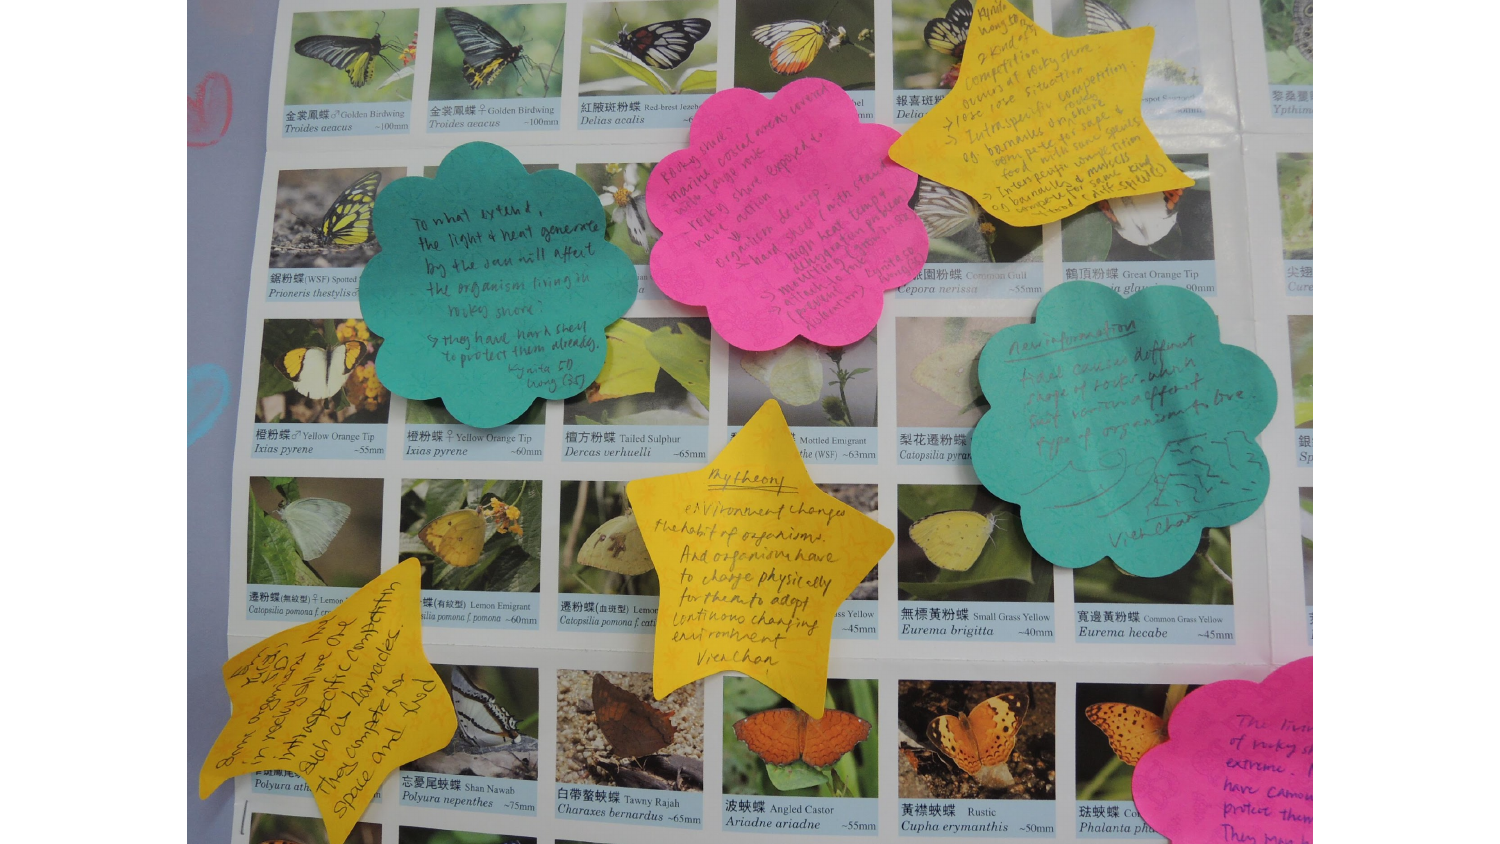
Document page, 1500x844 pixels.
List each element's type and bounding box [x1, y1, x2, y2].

picture [187, 0, 1313, 844]
